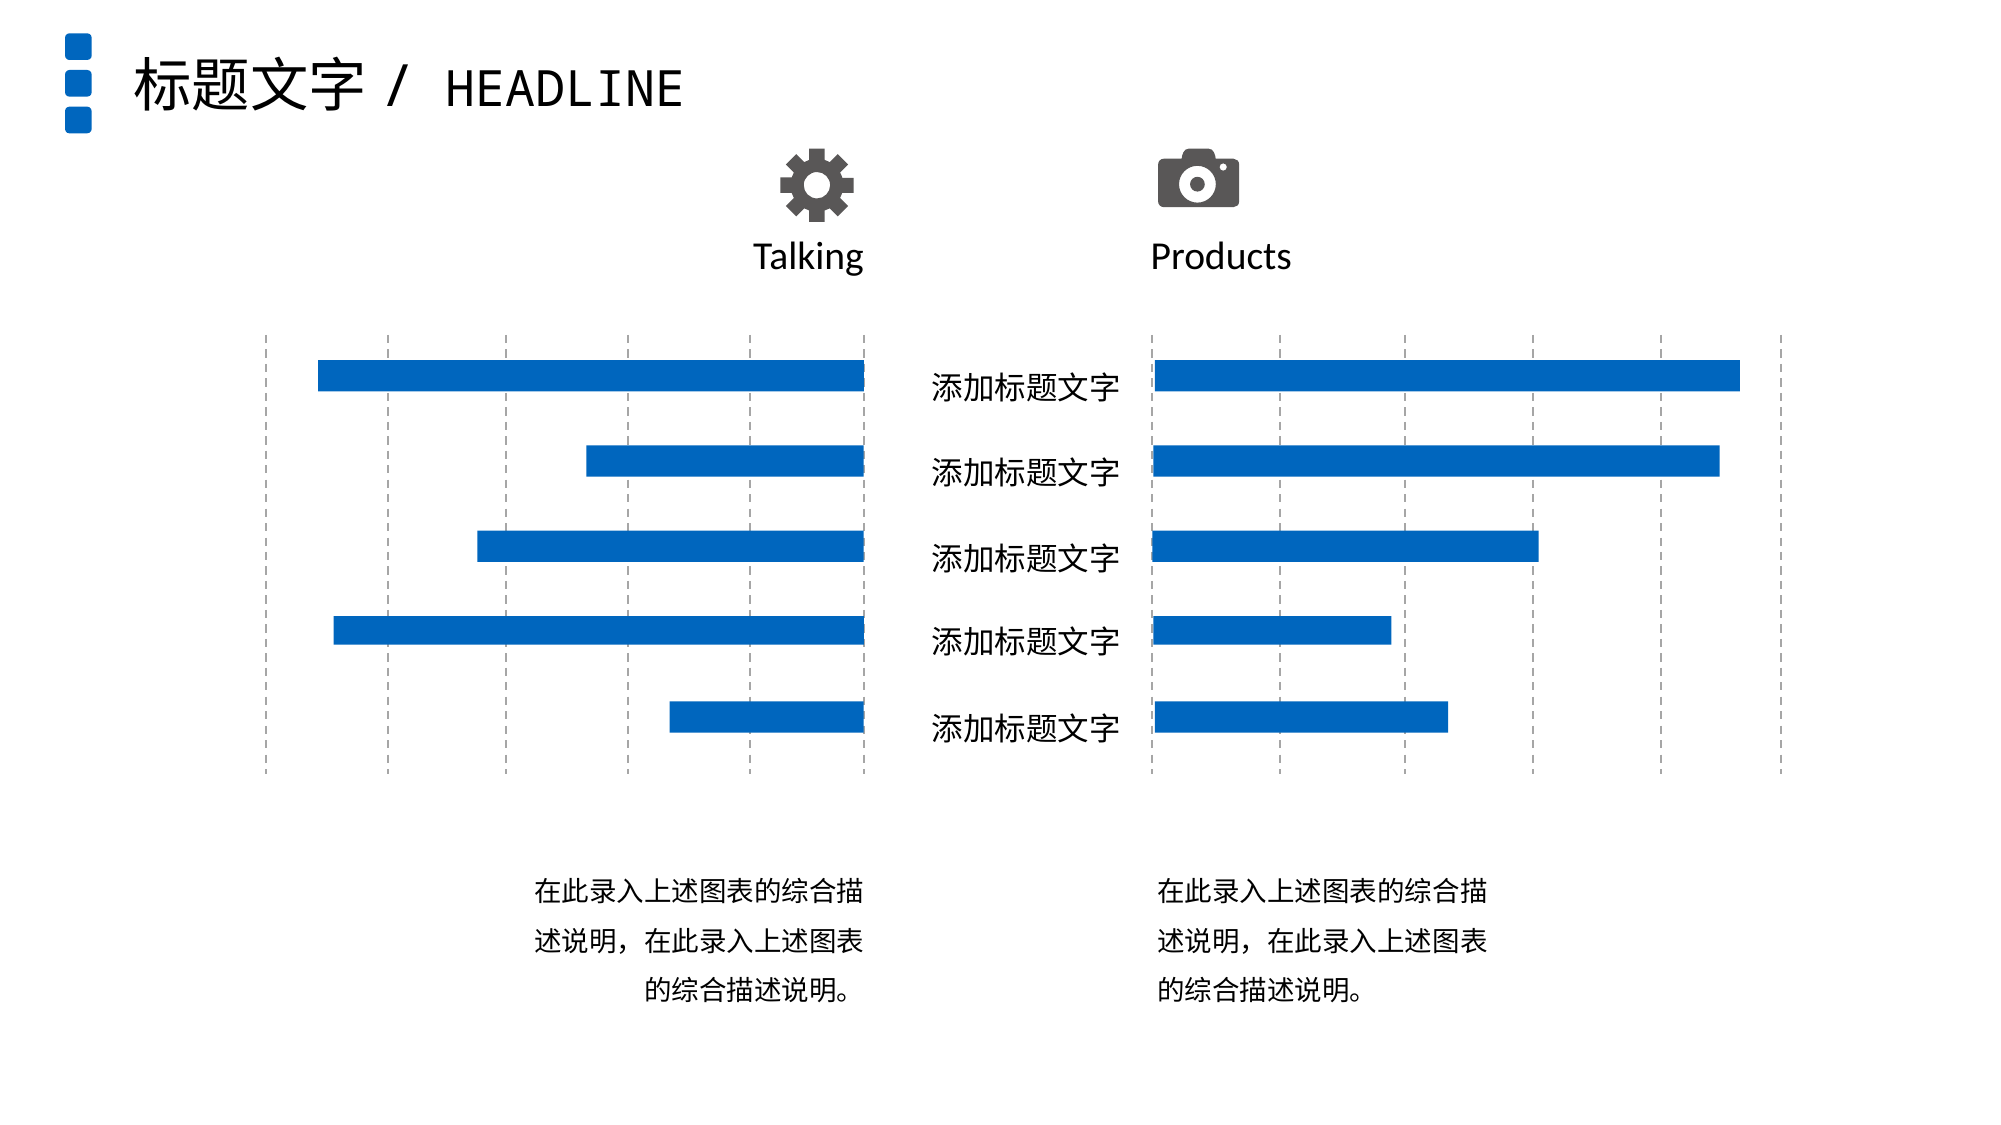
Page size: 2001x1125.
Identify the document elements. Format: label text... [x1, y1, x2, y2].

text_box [64, 33, 92, 134]
text_box Talking [738, 222, 879, 285]
text_box 添加标题文字 [917, 523, 1136, 584]
text_box 添加标题文字 [917, 352, 1136, 413]
text_box 添加标题文字 [917, 694, 1136, 755]
text_box 添加标题文字 [917, 438, 1136, 499]
text_box 在此录入上述图表的综合描述说明，在此录入上述图表的综合描述说明。 [492, 850, 879, 1014]
text_box 添加标题文字 [917, 607, 1136, 668]
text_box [779, 147, 855, 223]
text_box 标题文字/ HEADLINE [118, 40, 870, 126]
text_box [1152, 334, 1781, 775]
text_box Products [1135, 222, 1308, 285]
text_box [1156, 147, 1240, 208]
text_box 在此录入上述图表的综合描述说明，在此录入上述图表的综合描述说明。 [1142, 850, 1529, 1014]
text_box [266, 334, 864, 775]
